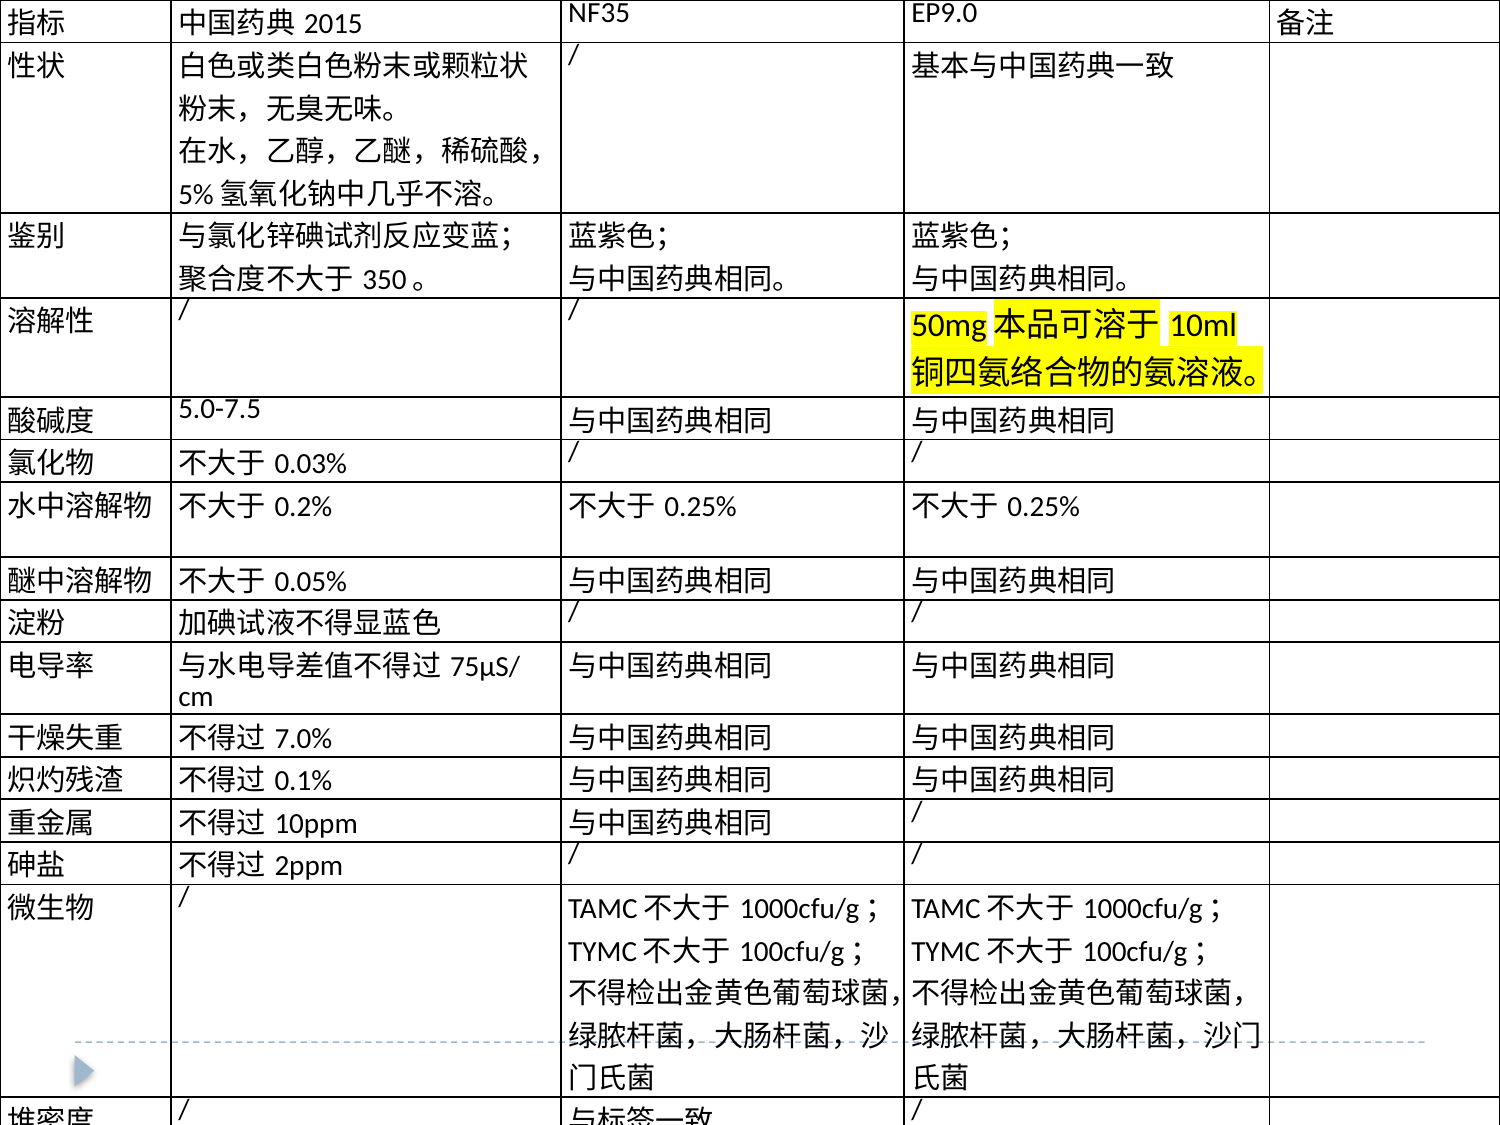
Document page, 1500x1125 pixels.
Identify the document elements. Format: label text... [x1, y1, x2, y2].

table_cell 不大于0.05% [172, 558, 560, 599]
table_cell / [562, 440, 903, 481]
table_cell / [562, 601, 903, 641]
table_cell 水中溶解物 [1, 483, 170, 556]
table_cell 重金属 [1, 800, 170, 841]
table_cell 与中国药典相同 [562, 398, 903, 439]
table_cell / [172, 1098, 560, 1125]
table_cell 与氯化锌碘试剂反应变蓝； 聚合度不大于350。 [172, 214, 560, 297]
table_cell [1270, 43, 1499, 212]
table_cell / [172, 299, 560, 396]
table_cell / [562, 299, 903, 396]
table_cell 与中国药典相同 [562, 558, 903, 599]
table_cell [1270, 440, 1499, 481]
table_cell 蓝紫色； 与中国药典相同。 [905, 214, 1269, 297]
table_cell [1270, 214, 1499, 297]
table_cell 炽灼残渣 [1, 758, 170, 798]
table_cell 与中国药典相同 [562, 715, 903, 756]
table_cell / [562, 43, 903, 212]
table_cell 醚中溶解物 [1, 558, 170, 599]
table_cell 不得过7.0% [172, 715, 560, 756]
table_cell [1270, 1098, 1499, 1125]
table_header EP9.0 [905, 1, 1269, 42]
table_header 备注 [1270, 1, 1499, 42]
table_cell 电导率 [1, 643, 170, 713]
table_cell [1270, 843, 1499, 884]
table_cell 蓝紫色； 与中国药典相同。 [562, 214, 903, 297]
table_cell 不大于0.25% [562, 483, 903, 556]
table_cell 与中国药典相同 [905, 558, 1269, 599]
table_cell 淀粉 [1, 601, 170, 641]
table_cell 溶解性 [1, 299, 170, 396]
table_cell / [905, 1098, 1269, 1125]
table_header 中国药典2015 [172, 1, 560, 42]
table_cell 与中国药典相同 [562, 758, 903, 798]
table_cell 不大于0.25% [905, 483, 1269, 556]
table_cell / [905, 601, 1269, 641]
table_cell 与水电导差值不得过75μS/cm [172, 643, 560, 713]
table_cell 鉴别 [1, 214, 170, 297]
table_cell 堆密度 [1, 1098, 170, 1125]
table_cell 干燥失重 [1, 715, 170, 756]
table_cell 性状 [1, 43, 170, 212]
table_cell 不大于0.2% [172, 483, 560, 556]
table_cell TAMC不大于1000cfu/g； TYMC不大于100cfu/g； 不得检出金黄色葡萄球菌，绿脓杆菌，大肠杆菌，沙门氏菌 [562, 885, 903, 1096]
table_cell [1270, 398, 1499, 439]
table_cell [1270, 715, 1499, 756]
table_cell 与中国药典相同 [562, 643, 903, 713]
table_cell 酸碱度 [1, 398, 170, 439]
table_cell TAMC不大于1000cfu/g； TYMC不大于100cfu/g； 不得检出金黄色葡萄球菌，绿脓杆菌，大肠杆菌，沙门氏菌 [905, 885, 1269, 1096]
table_cell 微生物 [1, 885, 170, 1096]
table_cell 不大于0.03% [172, 440, 560, 481]
table_cell / [172, 885, 560, 1096]
table_cell 与中国药典相同 [562, 800, 903, 841]
table_cell 与中国药典相同 [905, 398, 1269, 439]
table_cell 与中国药典相同 [905, 715, 1269, 756]
table_cell 氯化物 [1, 440, 170, 481]
table_cell / [905, 843, 1269, 884]
table_cell [1270, 601, 1499, 641]
table_cell [1270, 483, 1499, 556]
table_cell 与中国药典相同 [905, 758, 1269, 798]
table_cell 不得过0.1% [172, 758, 560, 798]
table_cell [1270, 643, 1499, 713]
table_cell [1270, 885, 1499, 1096]
table_header NF35 [562, 1, 903, 42]
table_cell 50mg本品可溶于10ml铜四氨络合物的氨溶液。 [905, 299, 1269, 396]
table_cell 5.0-7.5 [172, 398, 560, 439]
table_cell [1270, 758, 1499, 798]
table_cell [1270, 800, 1499, 841]
table_cell 不得过10ppm [172, 800, 560, 841]
table_cell [1270, 558, 1499, 599]
table_cell 基本与中国药典一致 [905, 43, 1269, 212]
table_cell / [905, 440, 1269, 481]
table_cell 砷盐 [1, 843, 170, 884]
table_cell 与标签一致 [562, 1098, 903, 1125]
table_header 指标 [1, 1, 170, 42]
table_cell / [905, 800, 1269, 841]
table_cell 与中国药典相同 [905, 643, 1269, 713]
table_cell 不得过2ppm [172, 843, 560, 884]
table_cell [1270, 299, 1499, 396]
table_cell 加碘试液不得显蓝色 [172, 601, 560, 641]
table_cell / [562, 843, 903, 884]
table_cell 白色或类白色粉末或颗粒状粉末，无臭无味。 在水，乙醇，乙醚，稀硫酸，5%氢氧化钠中几乎不溶。 [172, 43, 560, 212]
